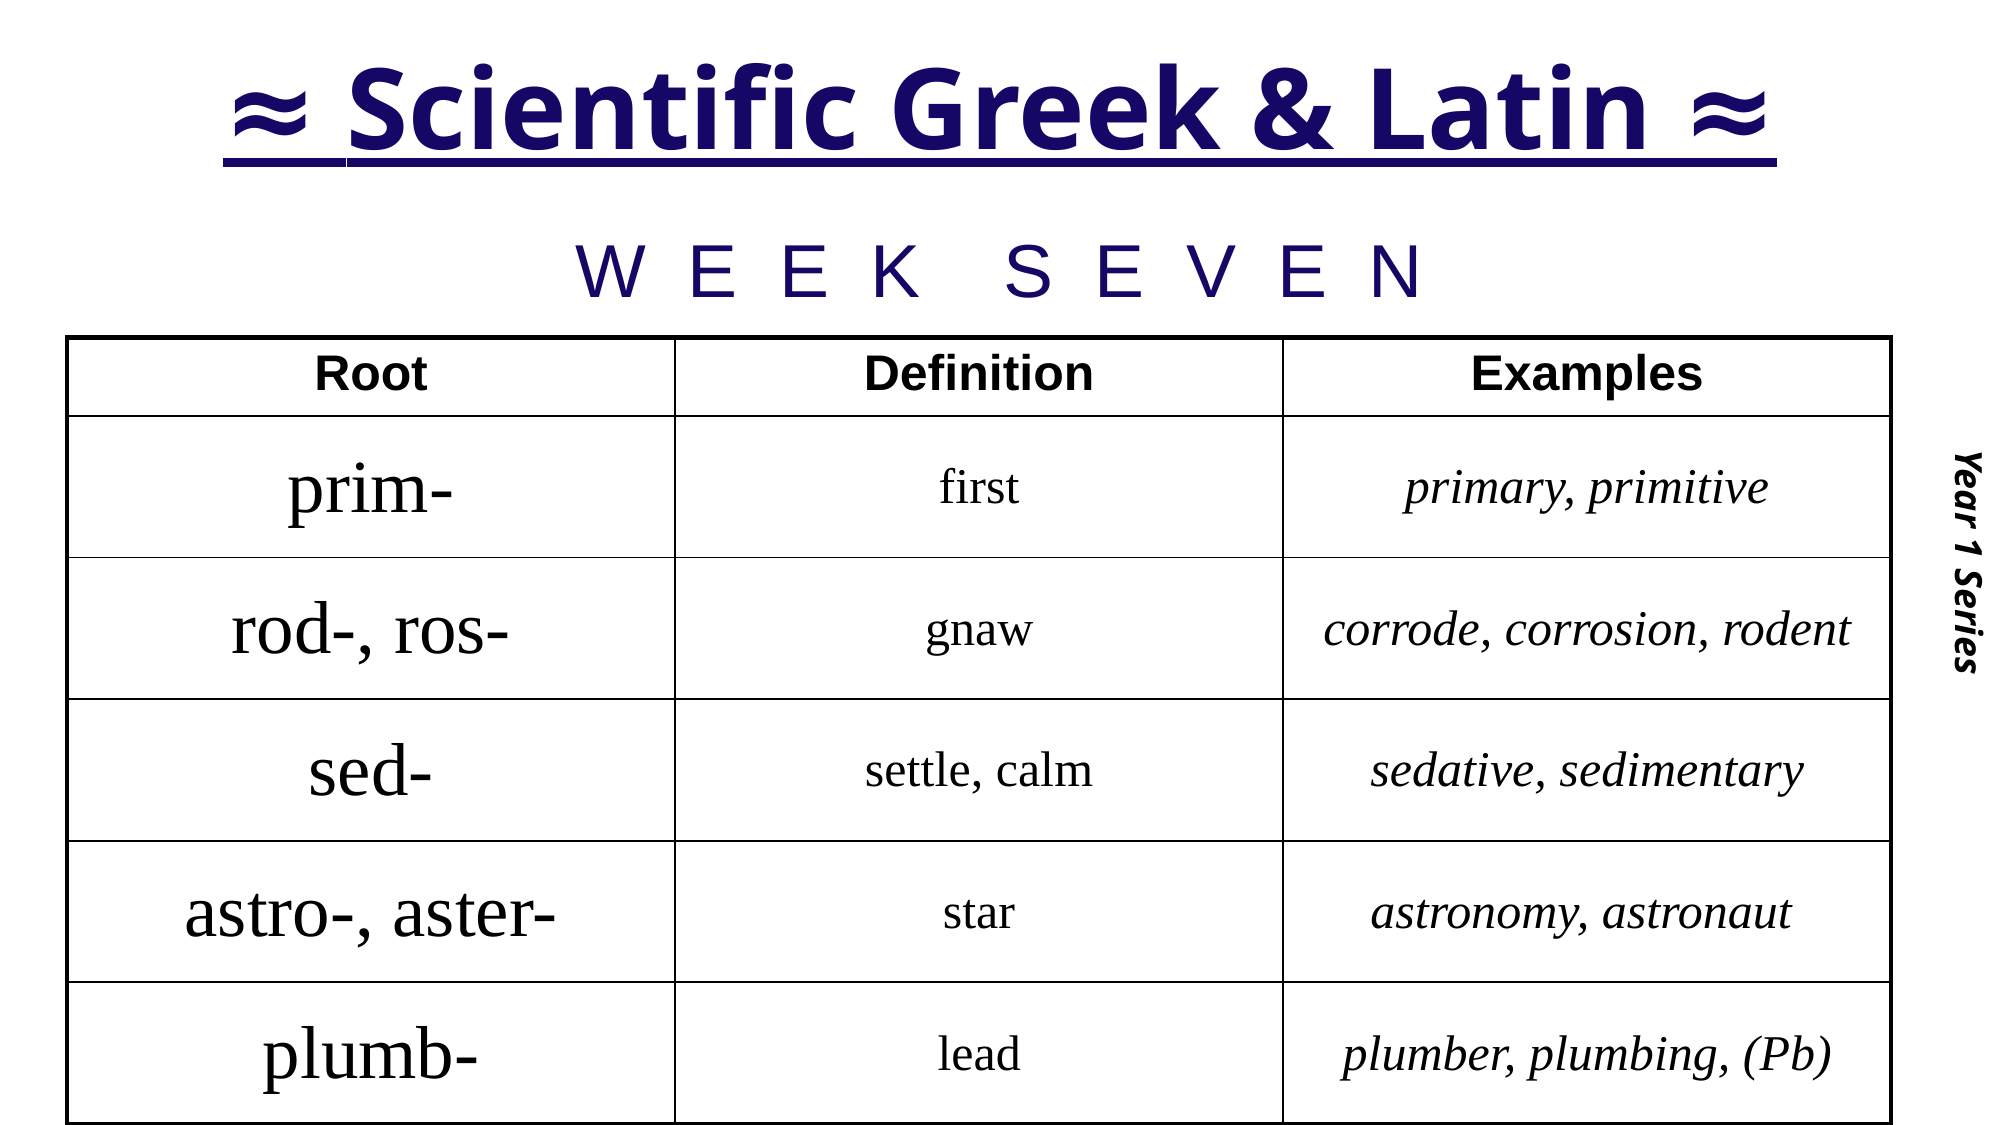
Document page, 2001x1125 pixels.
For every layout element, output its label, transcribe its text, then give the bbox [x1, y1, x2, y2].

table_cell plumb- [69, 983, 674, 1122]
table_cell sedative, sedimentary [1284, 700, 1889, 840]
table_cell star [676, 842, 1282, 981]
table_cell plumber, plumbing, (Pb) [1284, 983, 1889, 1122]
table_cell lead [676, 983, 1282, 1122]
table_cell prim- [69, 417, 674, 557]
table_cell primary, primitive [1284, 417, 1889, 557]
title ≈ Scientific Greek & Latin ≈ [0, 1, 1924, 227]
text_box W E E K S E V E N [287, 214, 1713, 320]
table_cell settle, calm [676, 700, 1282, 840]
table_header Examples [1284, 340, 1889, 415]
table_cell corrode, corrosion, rodent [1284, 558, 1889, 698]
table_cell sed- [69, 700, 674, 840]
table_cell gnaw [676, 558, 1282, 698]
table_cell rod-, ros- [69, 558, 674, 698]
table_cell astro-, aster- [69, 842, 674, 981]
table_header Definition [676, 340, 1282, 415]
text_box Year 1 Series [1924, 0, 2000, 1125]
table_cell first [676, 417, 1282, 557]
table_cell astronomy, astronaut [1284, 842, 1889, 981]
table_header Root [69, 340, 674, 415]
